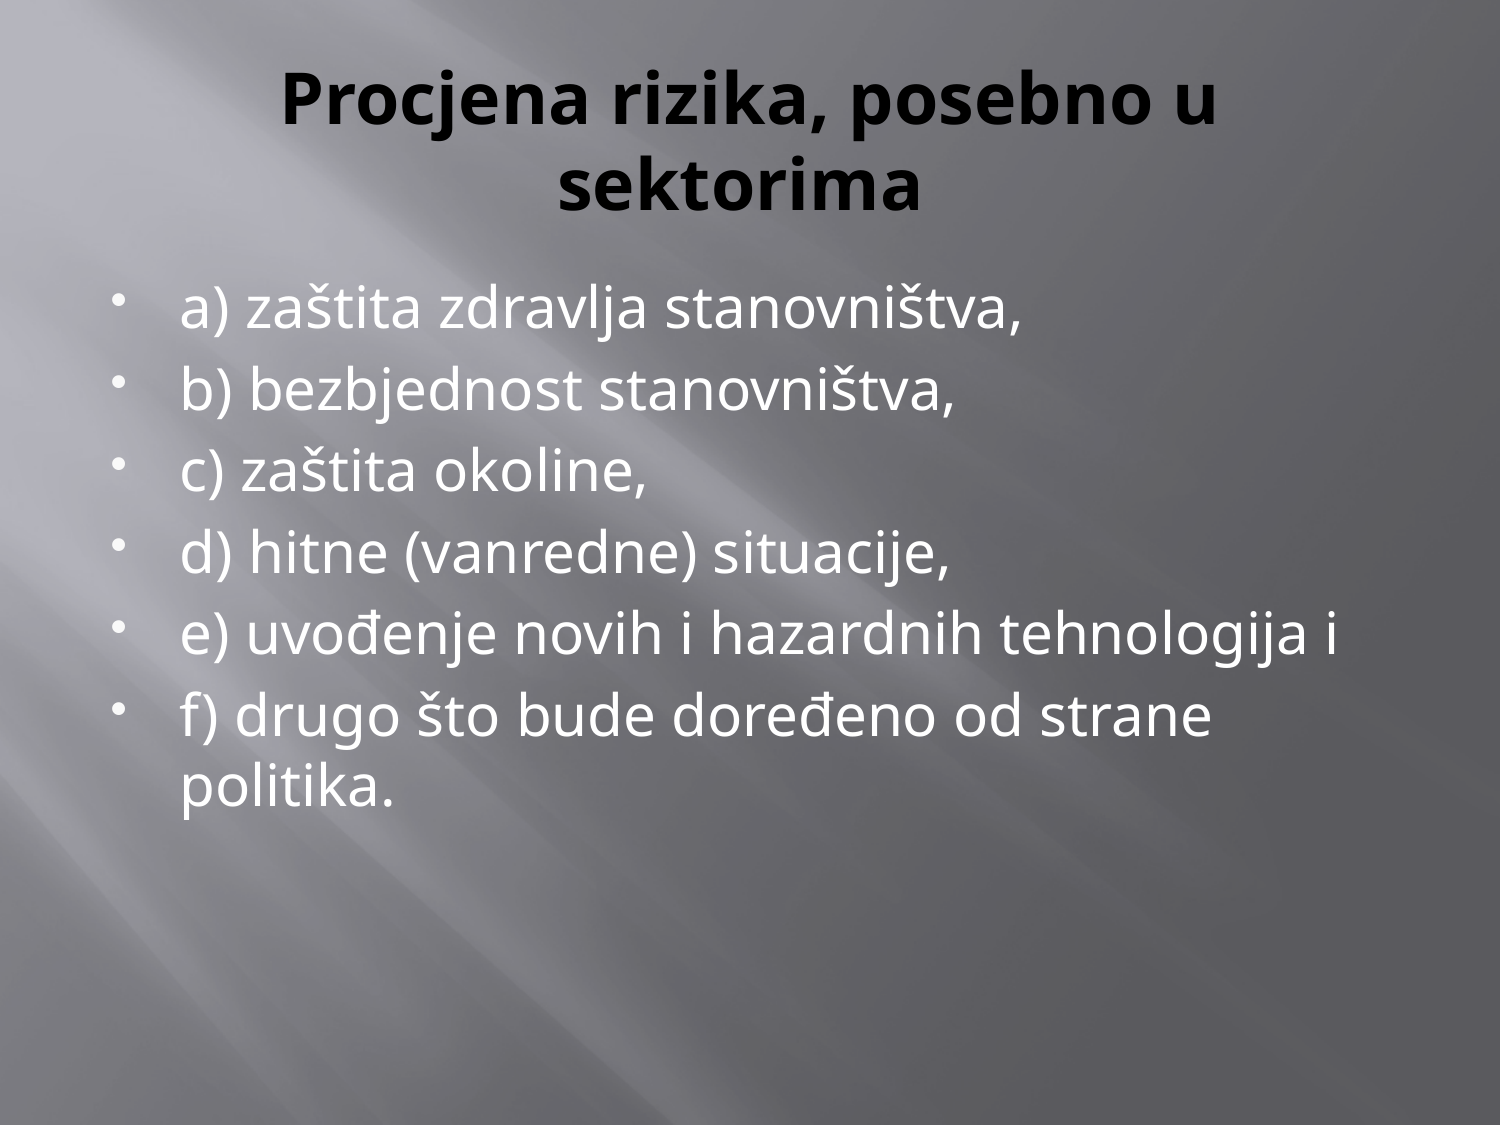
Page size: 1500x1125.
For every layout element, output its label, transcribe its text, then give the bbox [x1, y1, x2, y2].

list a) zaštita zdravlja stanovništva, b) bezbjednost stanovništva, c) zaštita okoline, d) hitne (vanredne) situacije, e) uvođenje novih i hazardnih tehnologija i f) drugo što bude doređeno od strane politika. [75, 262, 1425, 1035]
title Procjena rizika, posebno u sektorima [75, 45, 1425, 233]
